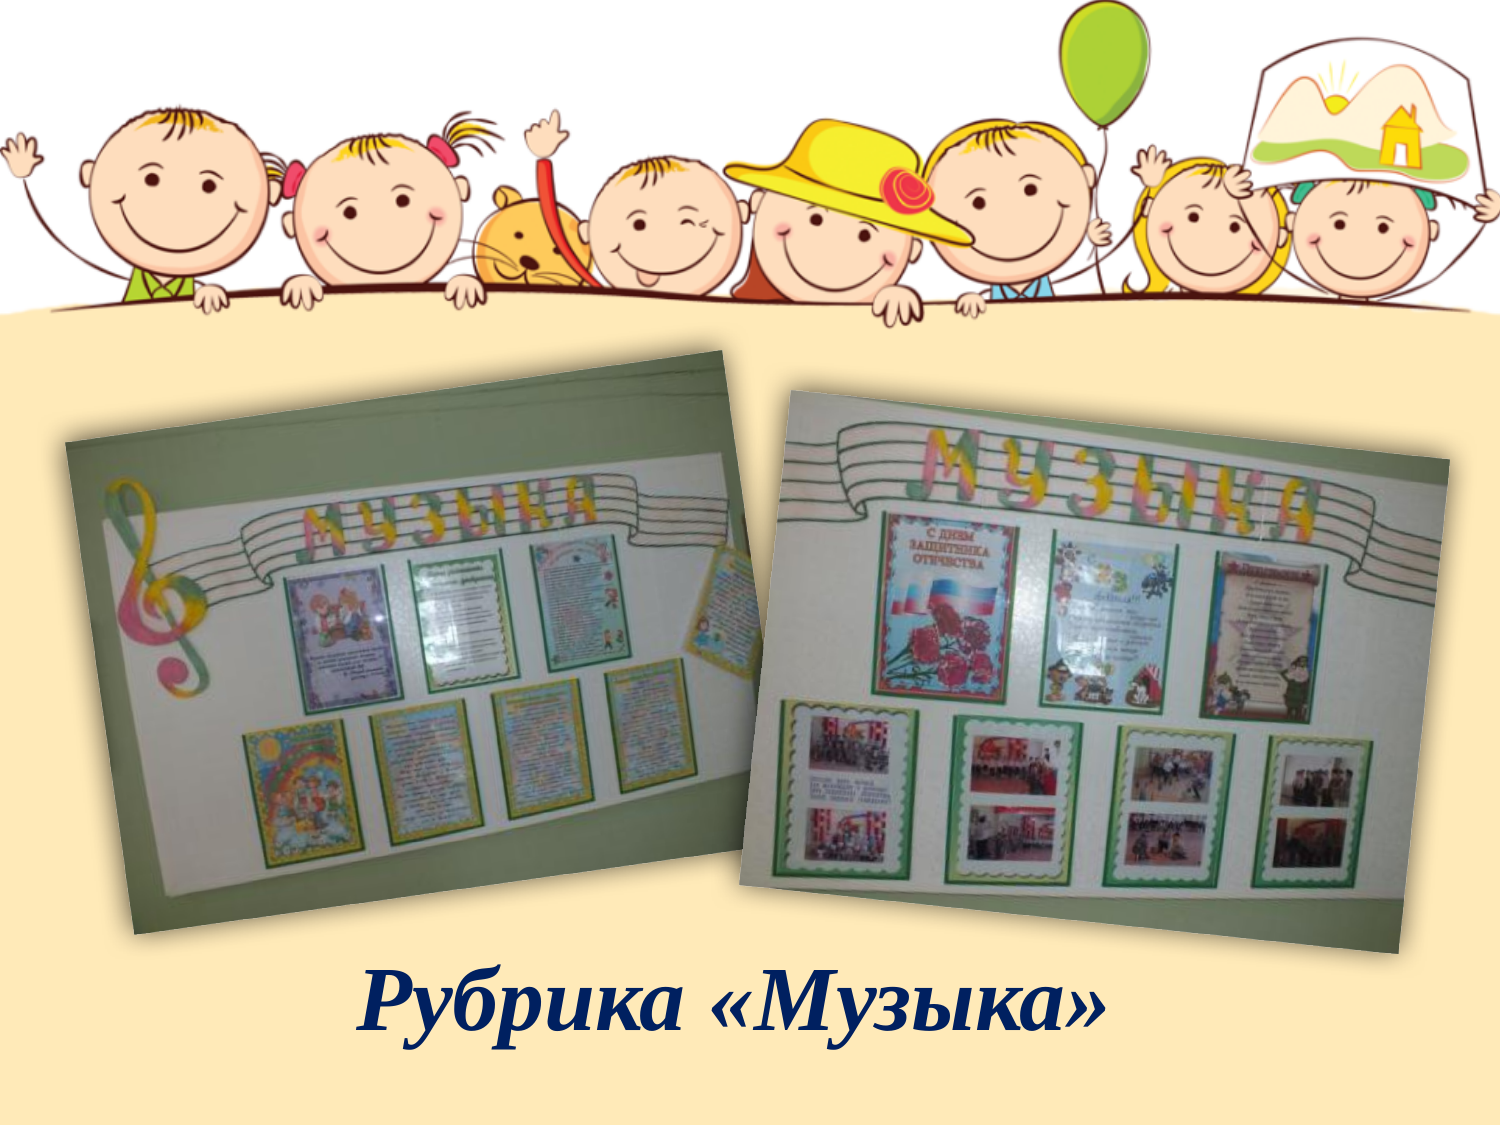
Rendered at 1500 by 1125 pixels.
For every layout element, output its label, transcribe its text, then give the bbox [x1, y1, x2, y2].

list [762, 422, 1426, 921]
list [95, 393, 759, 891]
title Рубрика «Музыка» [135, 916, 1333, 1071]
picture [0, 0, 1500, 1125]
